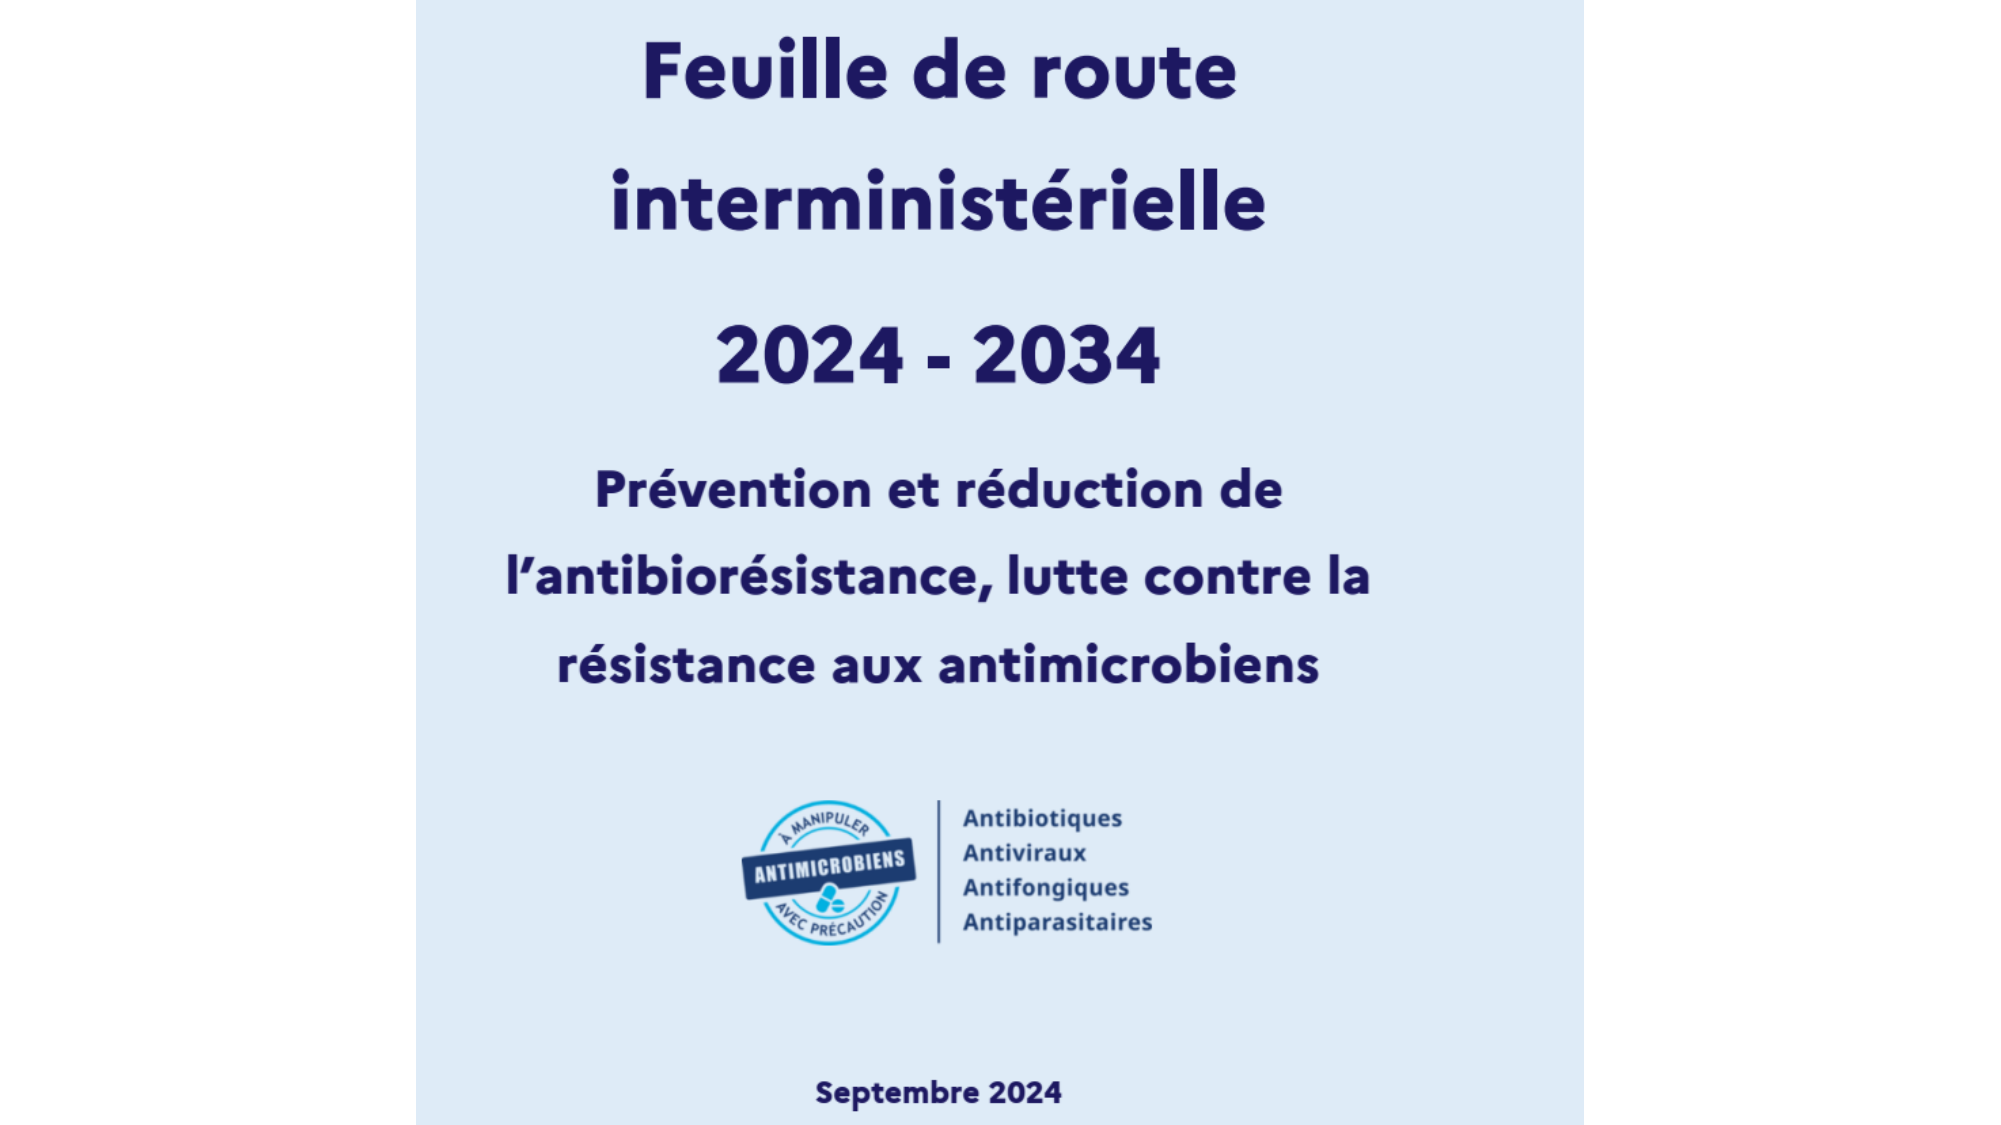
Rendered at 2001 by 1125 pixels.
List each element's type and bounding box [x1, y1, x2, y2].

picture [415, 0, 1584, 1125]
